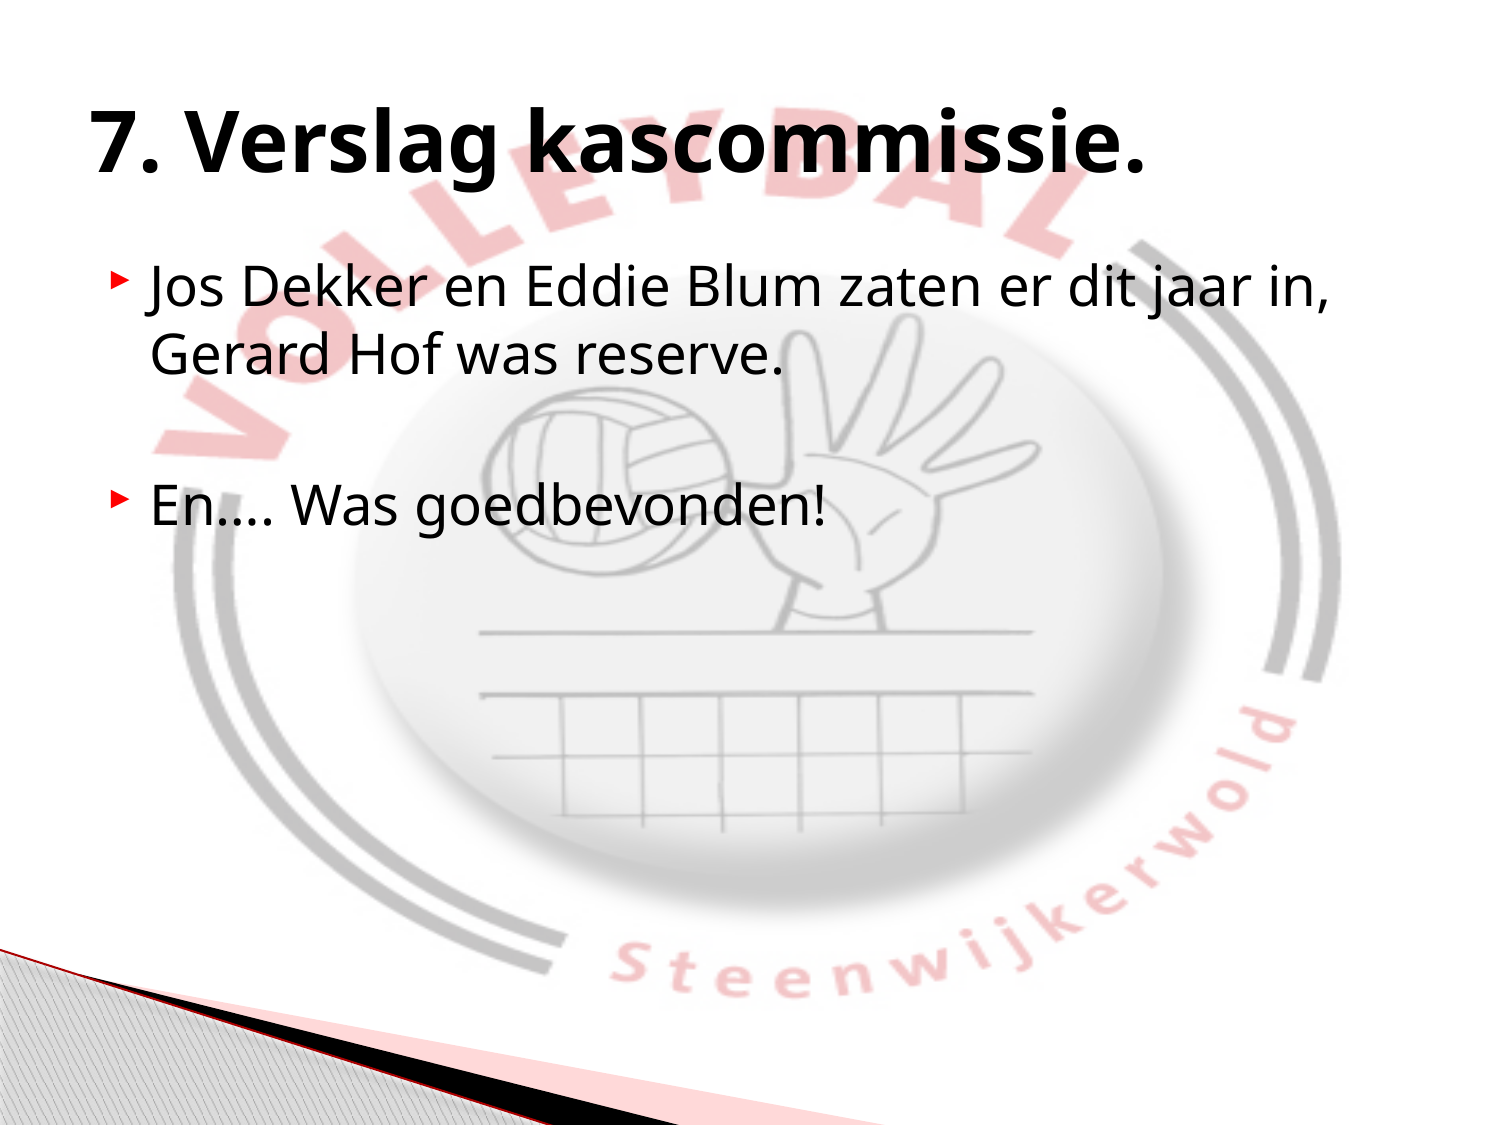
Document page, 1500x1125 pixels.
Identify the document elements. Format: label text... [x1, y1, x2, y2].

title 7. Verslag kascommissie. [75, 45, 1425, 233]
list Jos Dekker en Eddie Blum zaten er dit jaar in, Gerard Hof was reserve. En…. Was goedbevonden! [75, 243, 1425, 986]
